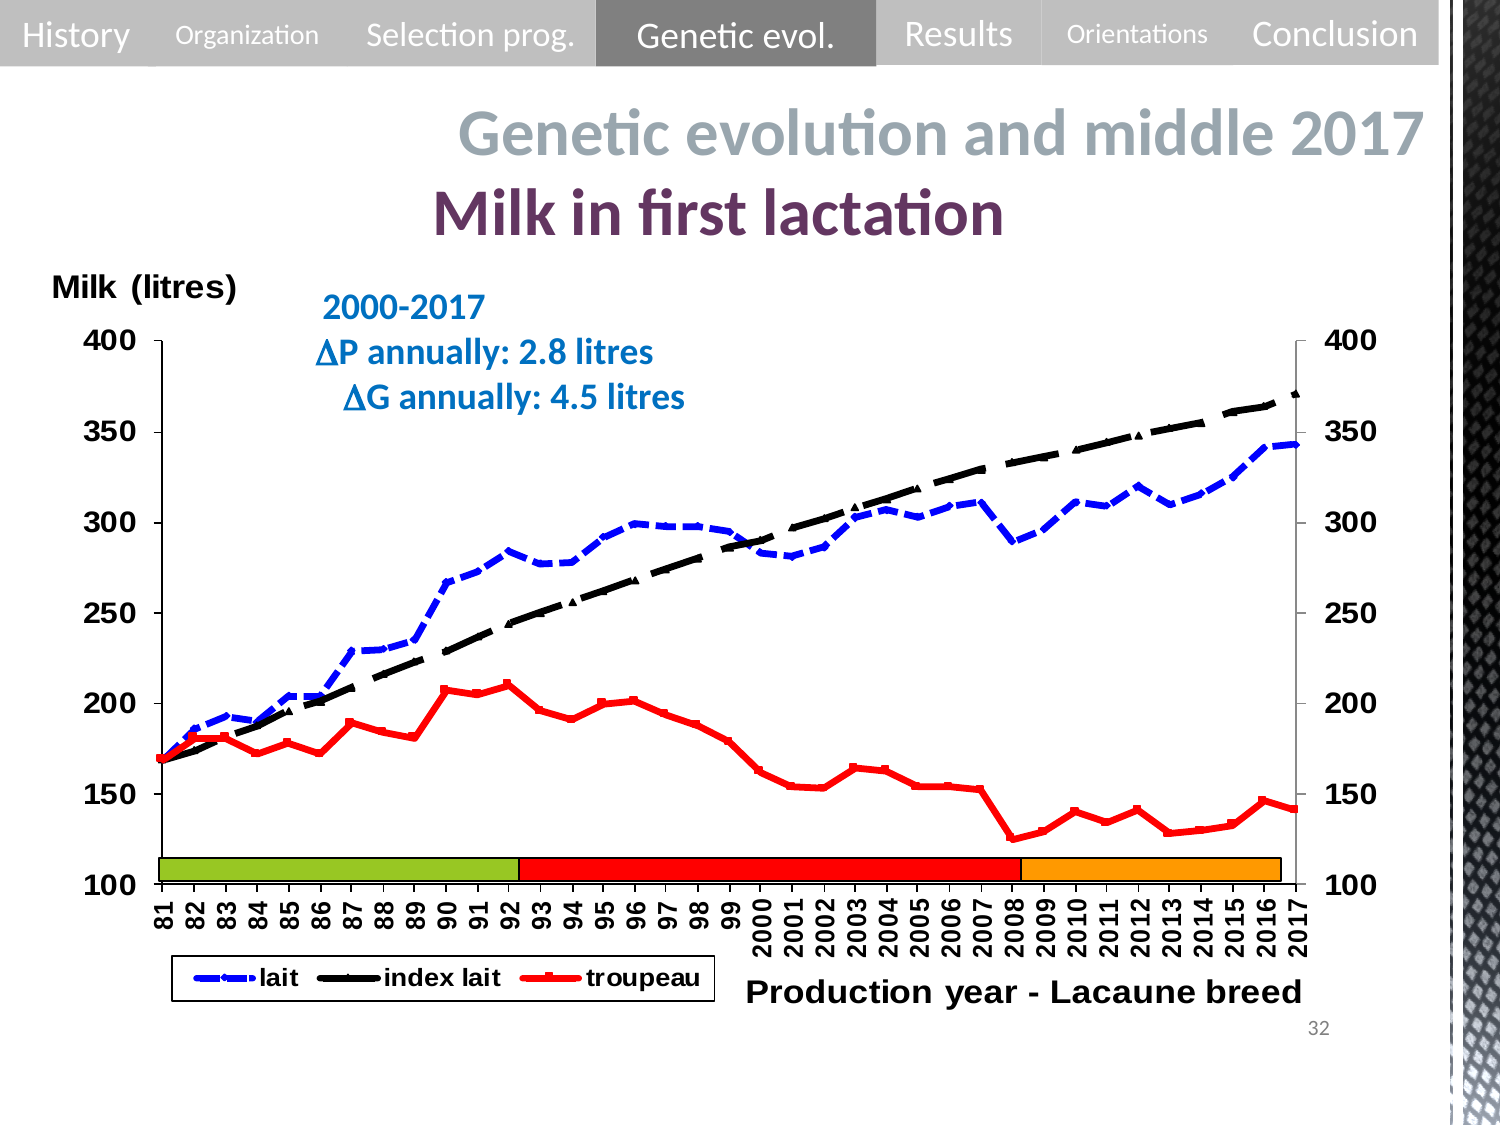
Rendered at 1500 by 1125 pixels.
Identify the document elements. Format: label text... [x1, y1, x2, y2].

picture [1447, 0, 1500, 1125]
text_box Organization [147, 0, 346, 68]
text_box Conclusion [1231, 0, 1440, 66]
text_box Selection prog. [346, 0, 597, 68]
text_box Genetic evolution and middle 2017 Milk in first lactation [0, 66, 1441, 271]
text_box Results [878, 0, 1040, 66]
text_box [29, 219, 1389, 1047]
text_box History [0, 0, 147, 68]
text_box Orientations [1040, 0, 1231, 66]
text_box Genetic evol. [597, 0, 878, 68]
